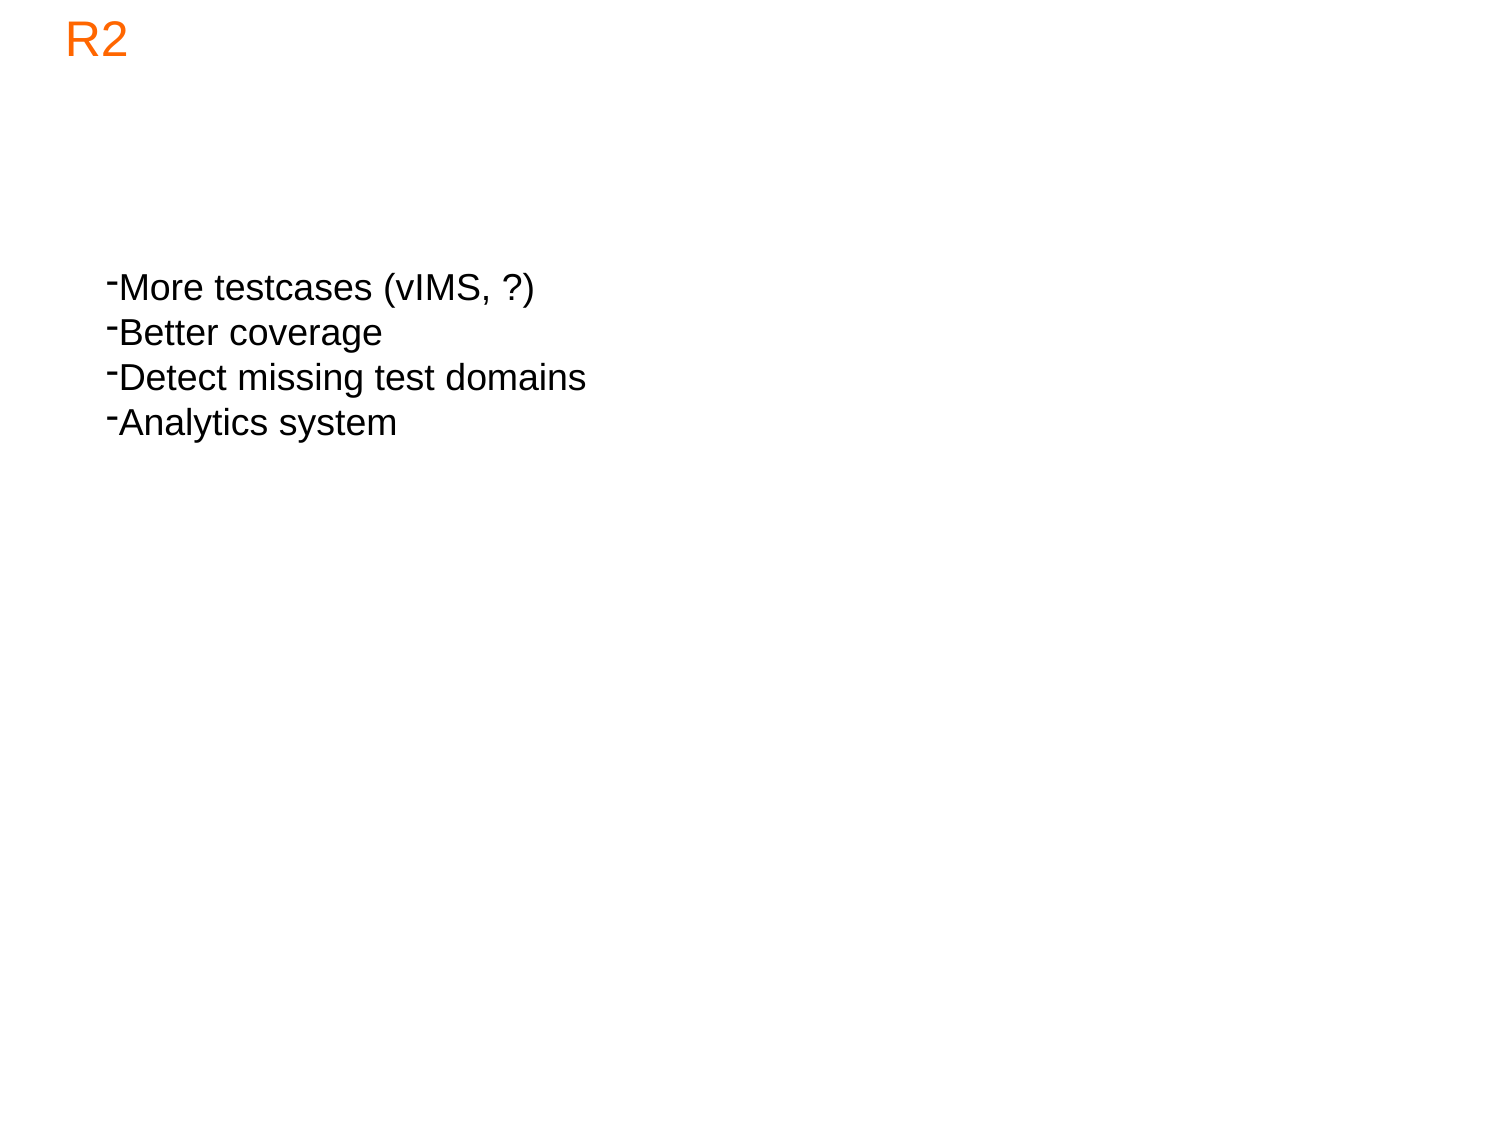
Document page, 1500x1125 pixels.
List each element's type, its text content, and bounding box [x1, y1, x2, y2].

text_box R2 [64, 6, 739, 66]
text_box More testcases (vIMS, ?) Better coverage Detect missing test domains Analytics system [91, 255, 637, 451]
